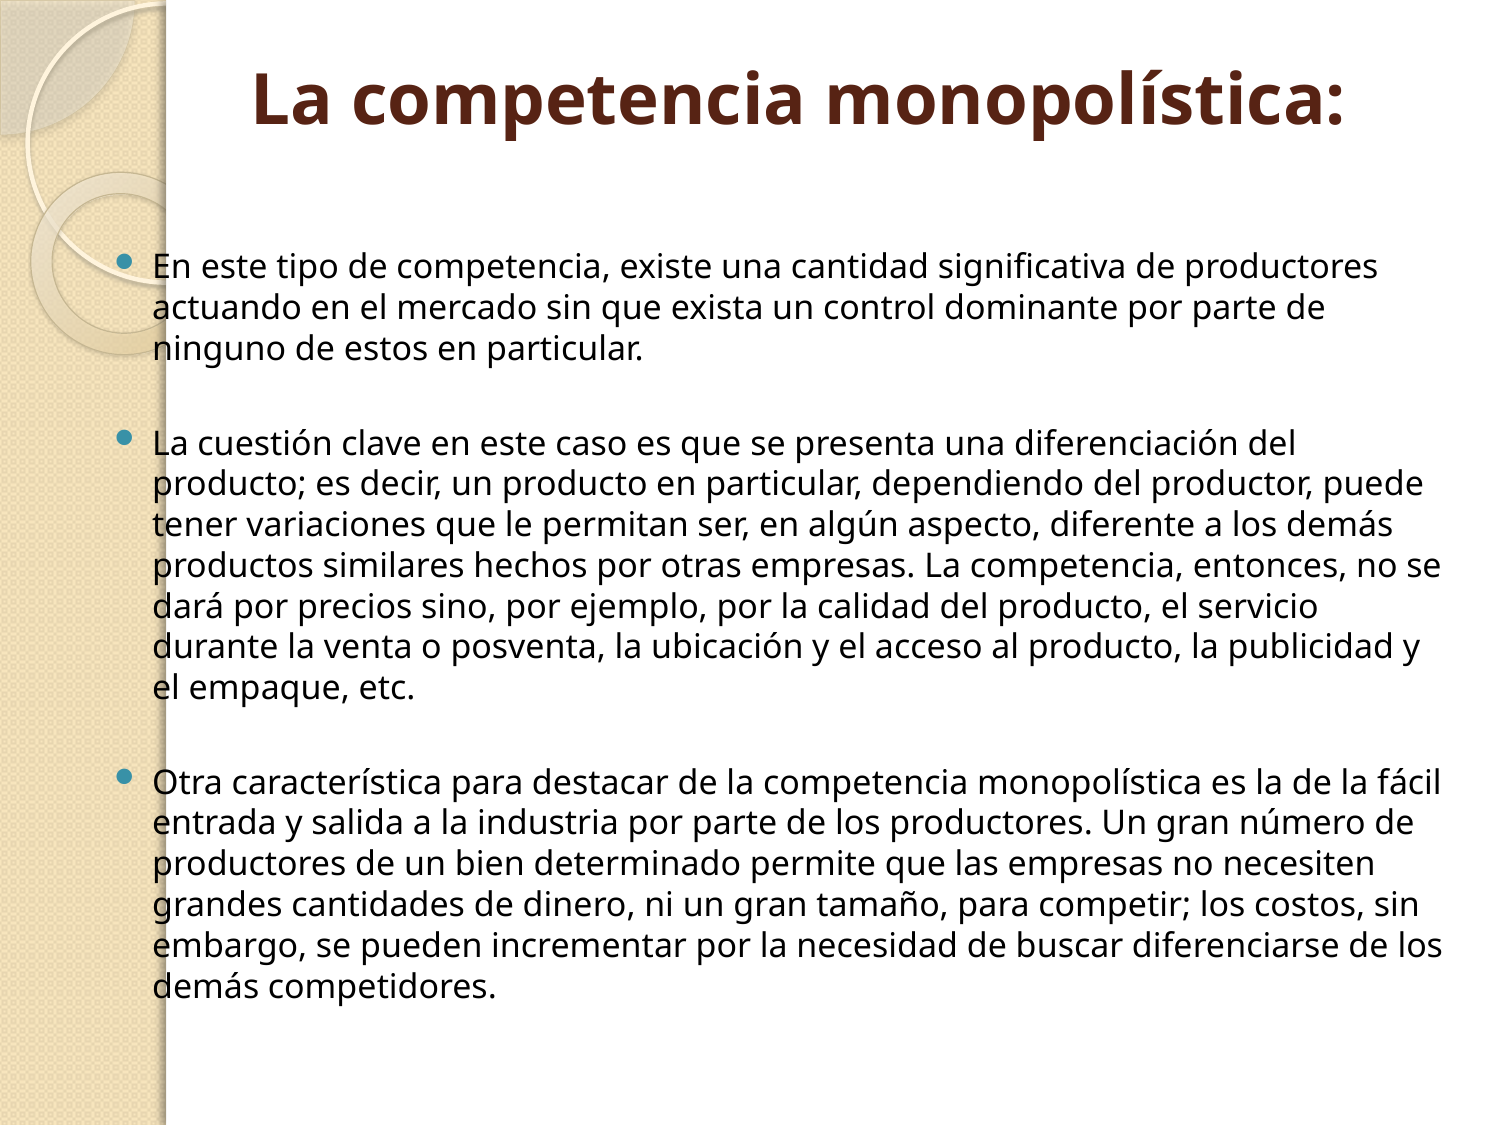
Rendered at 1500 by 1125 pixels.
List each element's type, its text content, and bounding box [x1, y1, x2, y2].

list En este tipo de competencia, existe una cantidad significativa de productores actuando en el mercado sin que exista un control dominante por parte de ninguno de estos en particular. La cuestión clave en este caso es que se presenta una diferenciación del producto; es decir, un producto en particular, dependiendo del productor, puede tener variaciones que le permitan ser, en algún aspecto, diferente a los demás productos similares hechos por otras empresas. La competencia, entonces, no se dará por precios sino, por ejemplo, por la calidad del producto, el servicio durante la venta o posventa, la ubicación y el acceso al producto, la publicidad y el empaque, etc. Otra característica para destacar de la competencia monopolística es la de la fácil entrada y salida a la industria por parte de los productores. Un gran número de productores de un bien determinado permite que las empresas no necesiten grandes cantidades de dinero, ni un gran tamaño, para competir; los costos, sin embargo, se pueden incrementar por la necesidad de buscar diferenciarse de los demás competidores. [88, 237, 1466, 1025]
title La competencia monopolística: [235, 45, 1466, 233]
